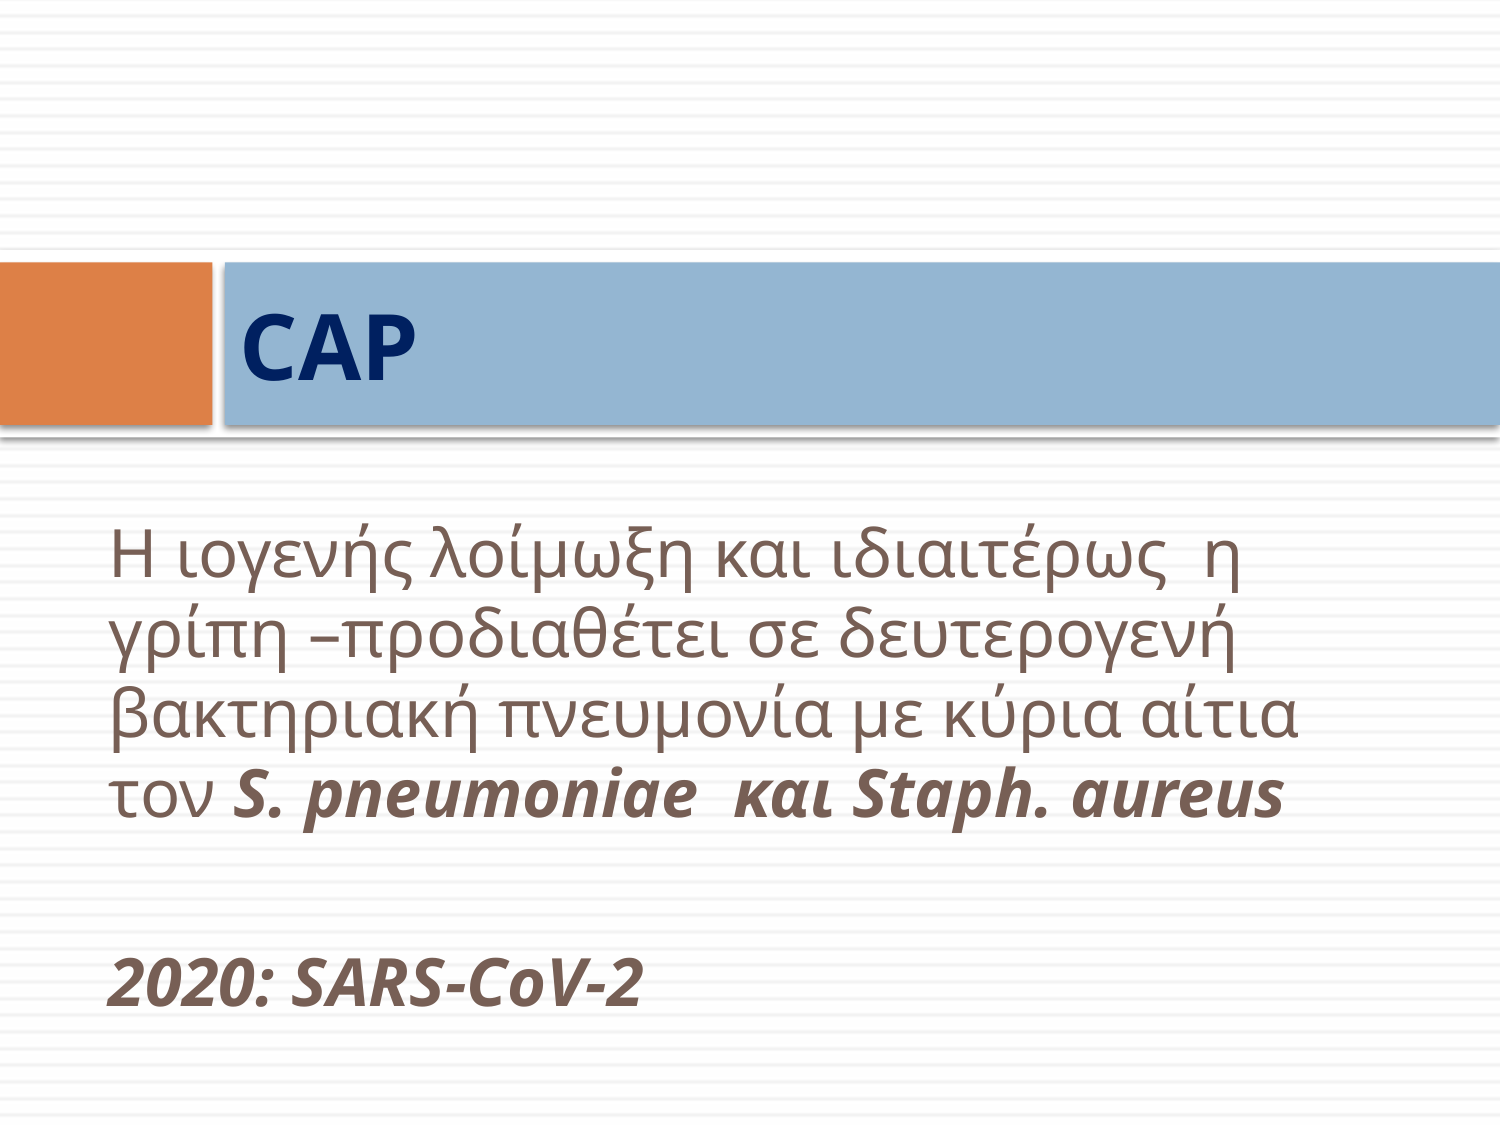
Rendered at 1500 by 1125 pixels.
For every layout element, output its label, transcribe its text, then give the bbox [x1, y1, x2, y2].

list Η ιογενής λοίμωξη και ιδιαιτέρως η γρίπη –προδιαθέτει σε δευτερογενή βακτηριακή πνευμονία με κύρια αίτια τον S. pneumoniae και Staph. aureus 2020: SARS-CoV-2 [93, 503, 1429, 973]
title CAP [225, 262, 1475, 425]
